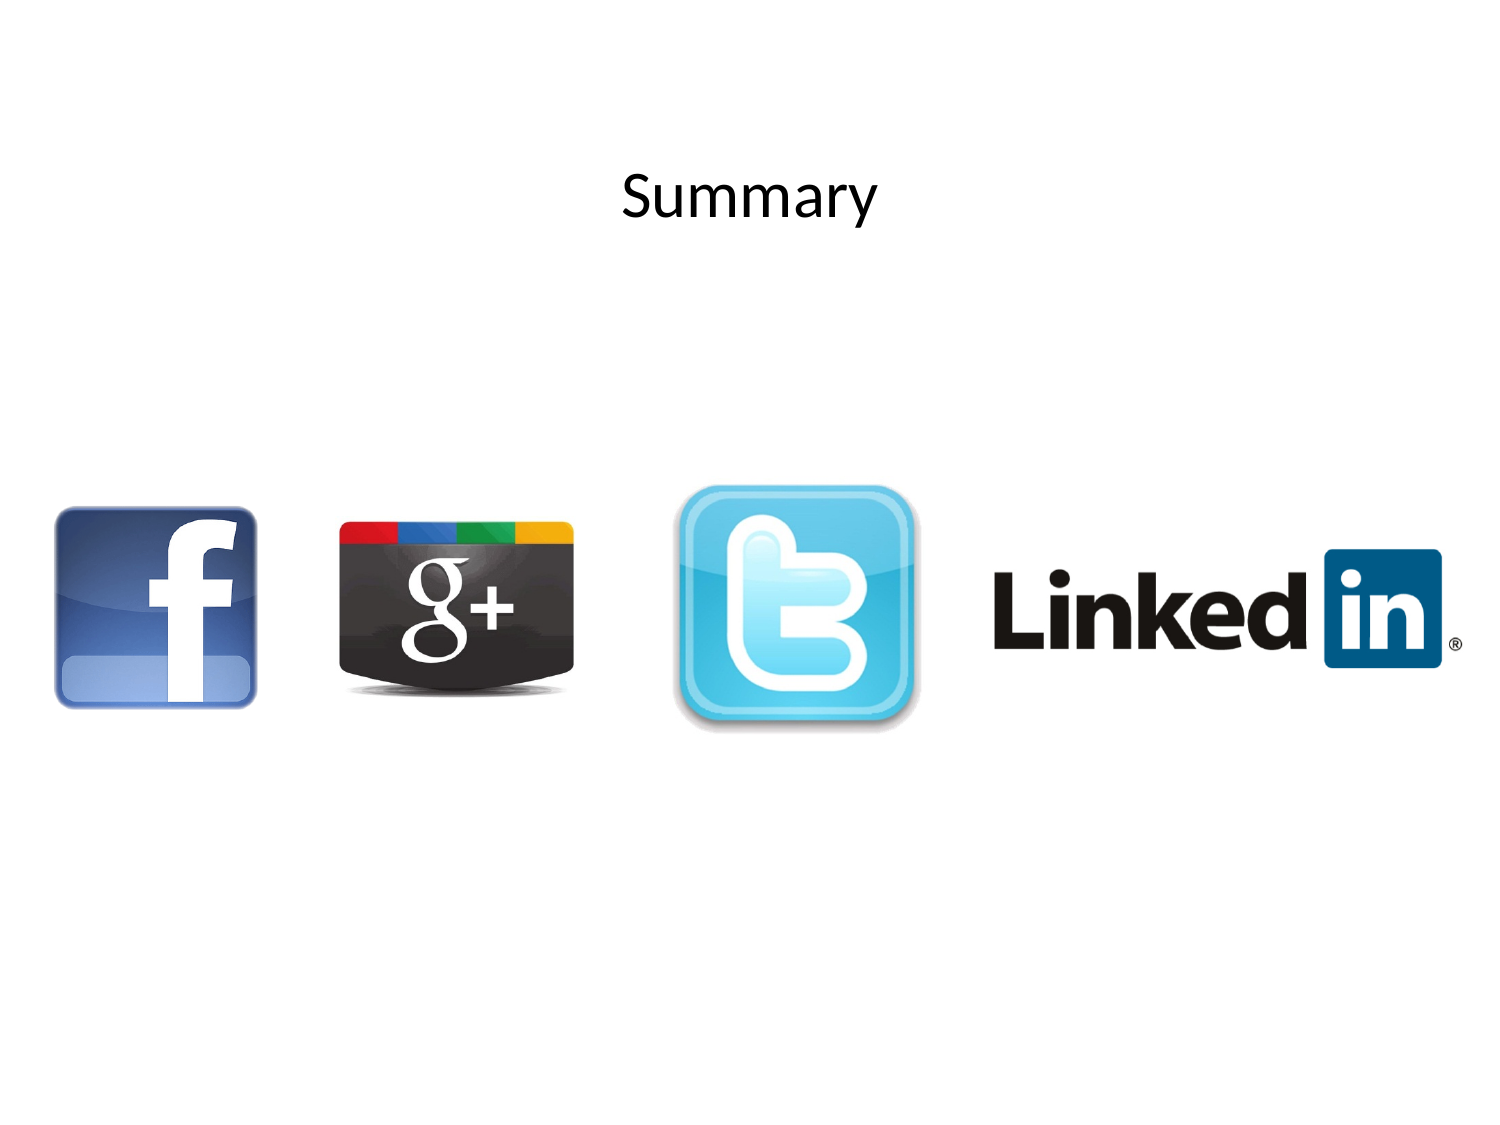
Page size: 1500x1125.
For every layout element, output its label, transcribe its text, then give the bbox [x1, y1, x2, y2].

picture [991, 538, 1471, 677]
picture [47, 499, 264, 716]
picture [663, 476, 932, 739]
text_box Summary [606, 143, 894, 239]
picture [334, 516, 579, 699]
